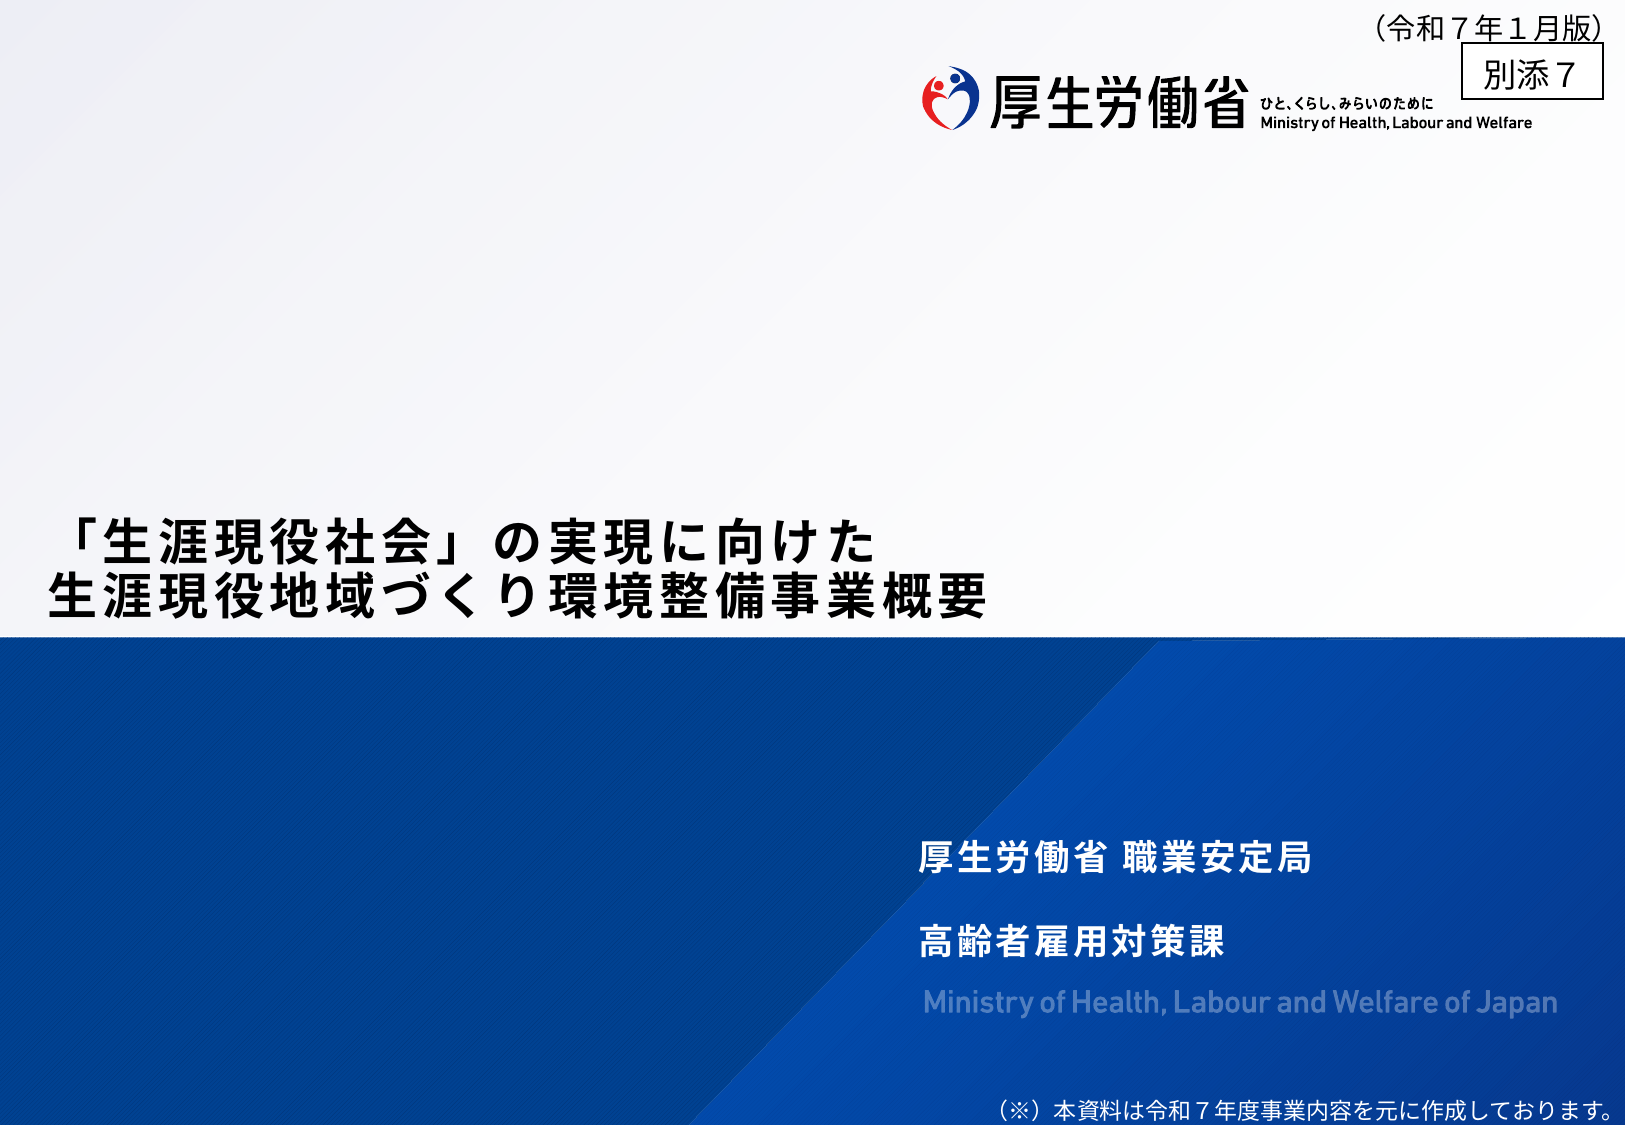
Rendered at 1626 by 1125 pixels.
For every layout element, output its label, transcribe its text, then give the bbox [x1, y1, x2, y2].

text_box （※）本資料は令和７年度事業内容を元に作成しております。 [970, 1083, 1625, 1125]
text_box （令和７年１月版） [1342, 3, 1625, 53]
list 厚生労働省 職業安定局 高齢者雇用対策課 [918, 827, 1573, 962]
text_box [1462, 43, 1604, 102]
title 「生涯現役社会」の実現に向けた 生涯現役地域づくり環境整備事業概要 [0, 324, 1624, 638]
